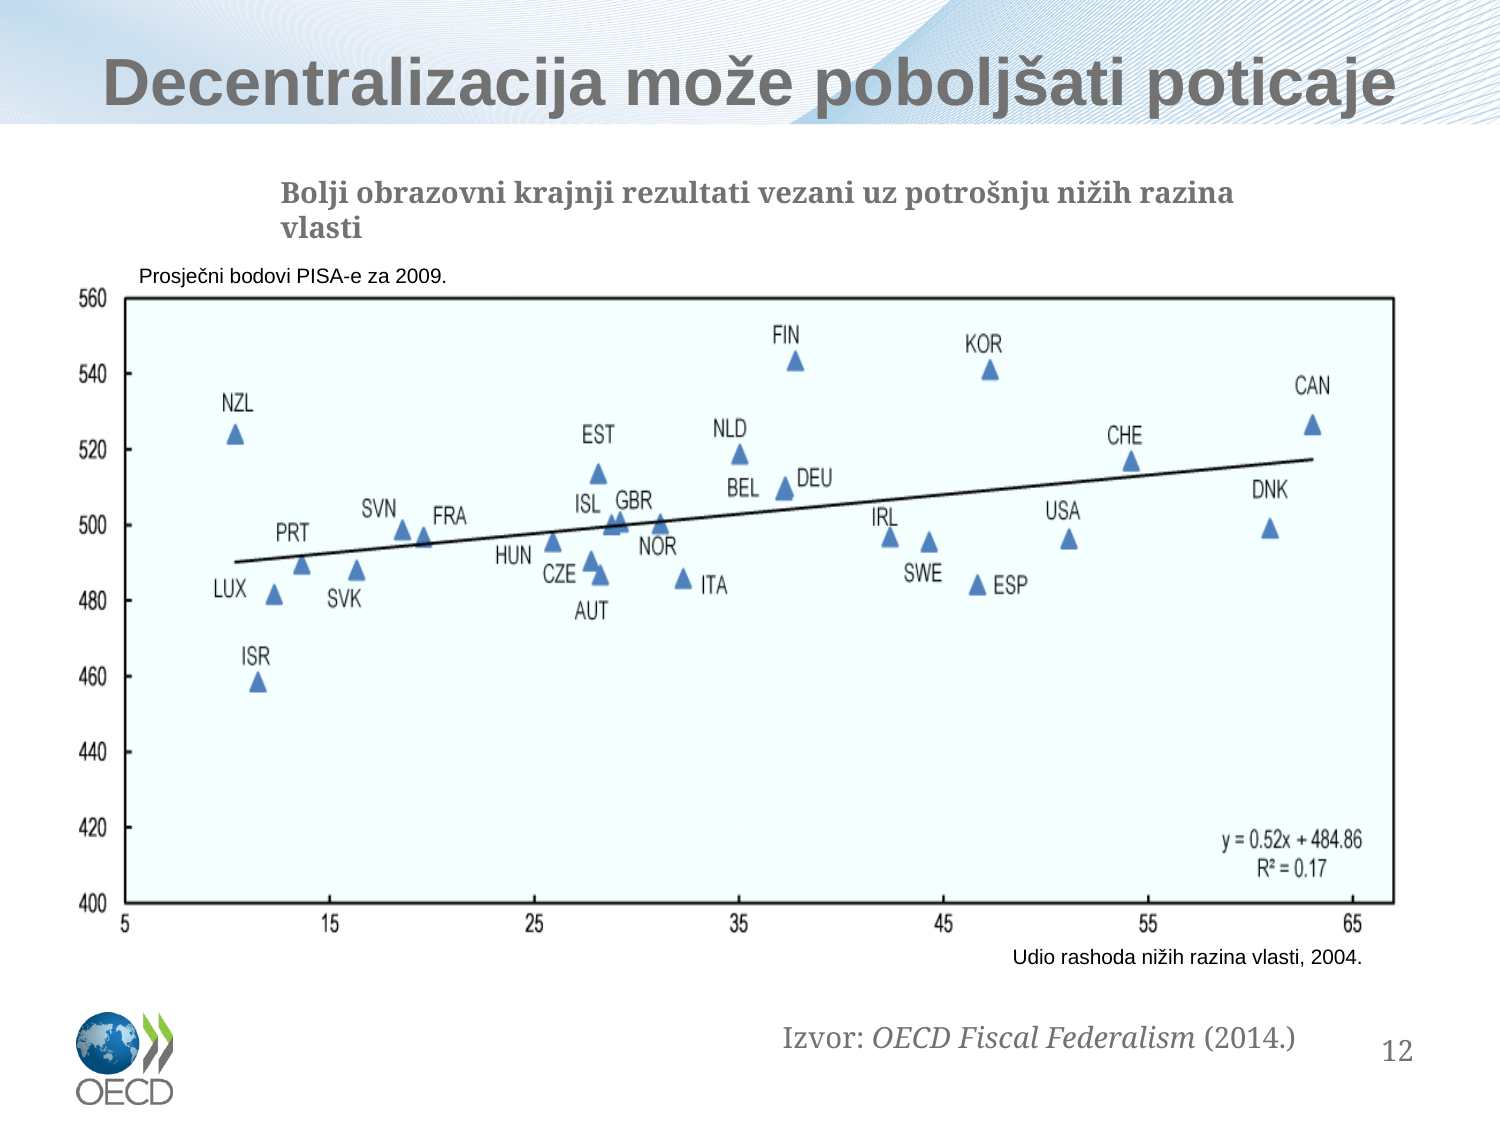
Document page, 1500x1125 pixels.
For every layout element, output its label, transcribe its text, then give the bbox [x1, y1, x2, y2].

slide_number 12 [1245, 1024, 1430, 1103]
text_box Bolji obrazovni krajnji rezultati vezani uz potrošnju nižih razina vlasti [265, 167, 1306, 222]
picture [0, 0, 1500, 1125]
title Decentralizacija može poboljšati poticaje [76, 31, 1425, 126]
footer Izvor: OECD Fiscal Federalism (2014.) [767, 1011, 1330, 1067]
